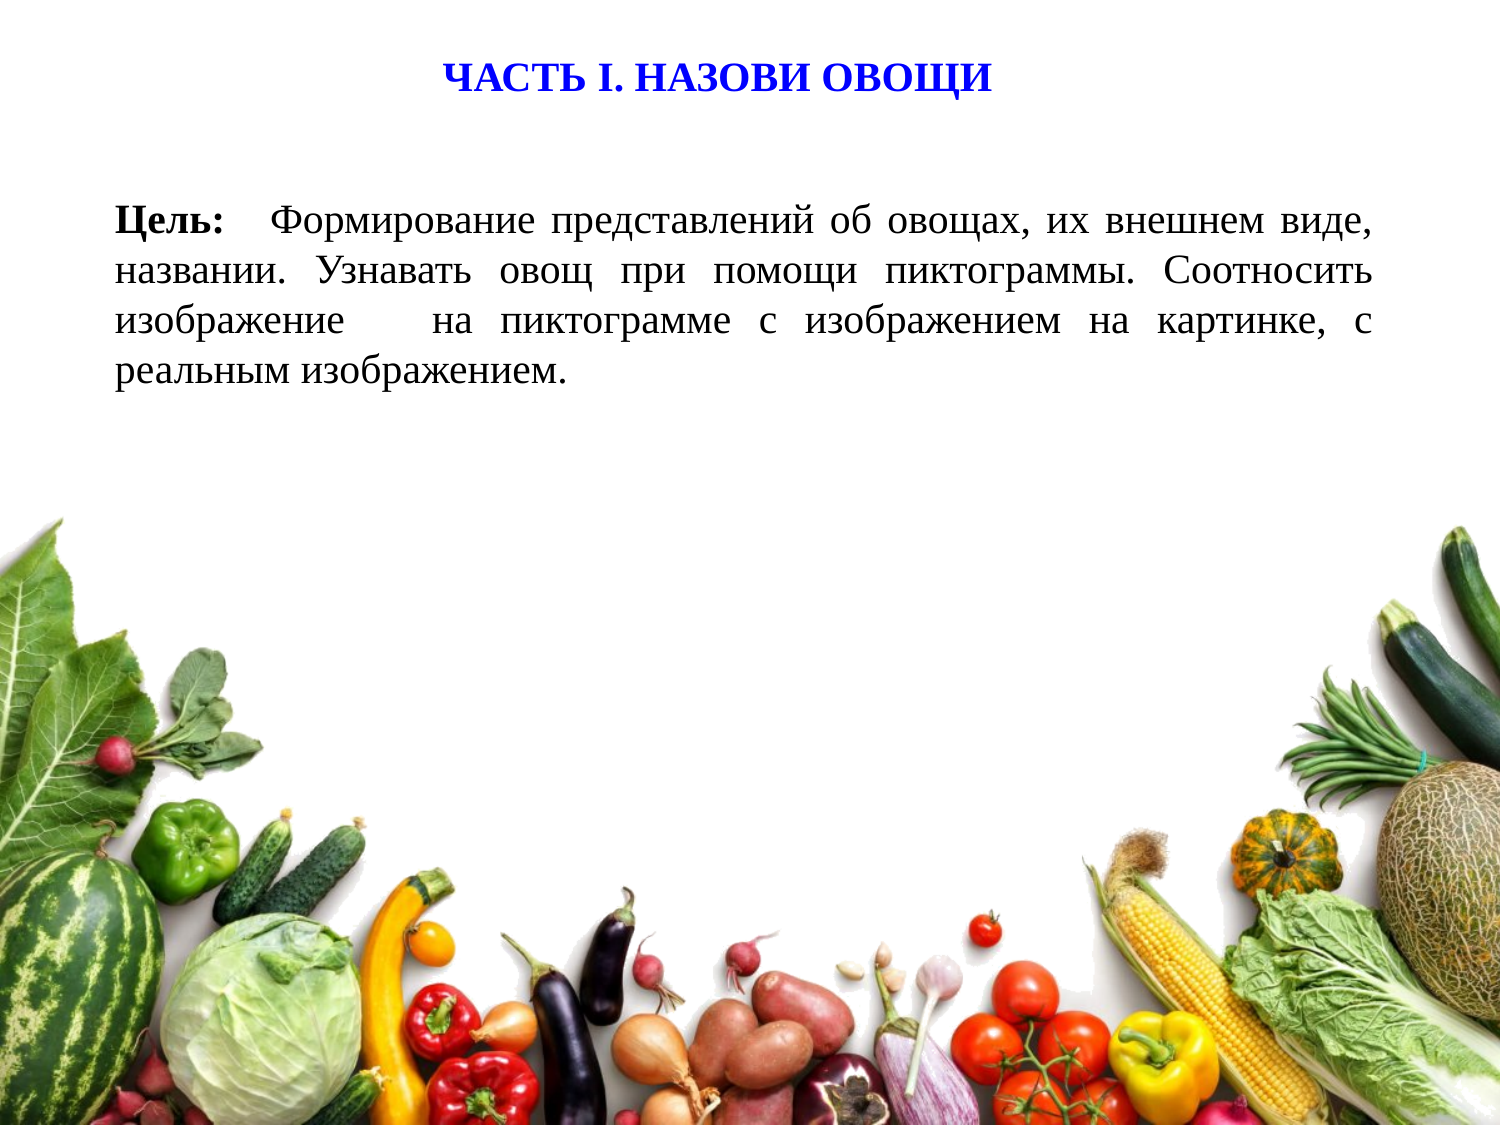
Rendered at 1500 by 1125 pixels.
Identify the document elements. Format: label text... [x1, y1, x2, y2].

text_box ЧАСТЬ I. НАЗОВИ ОВОЩИ [427, 42, 1060, 108]
picture [0, 124, 1500, 1125]
